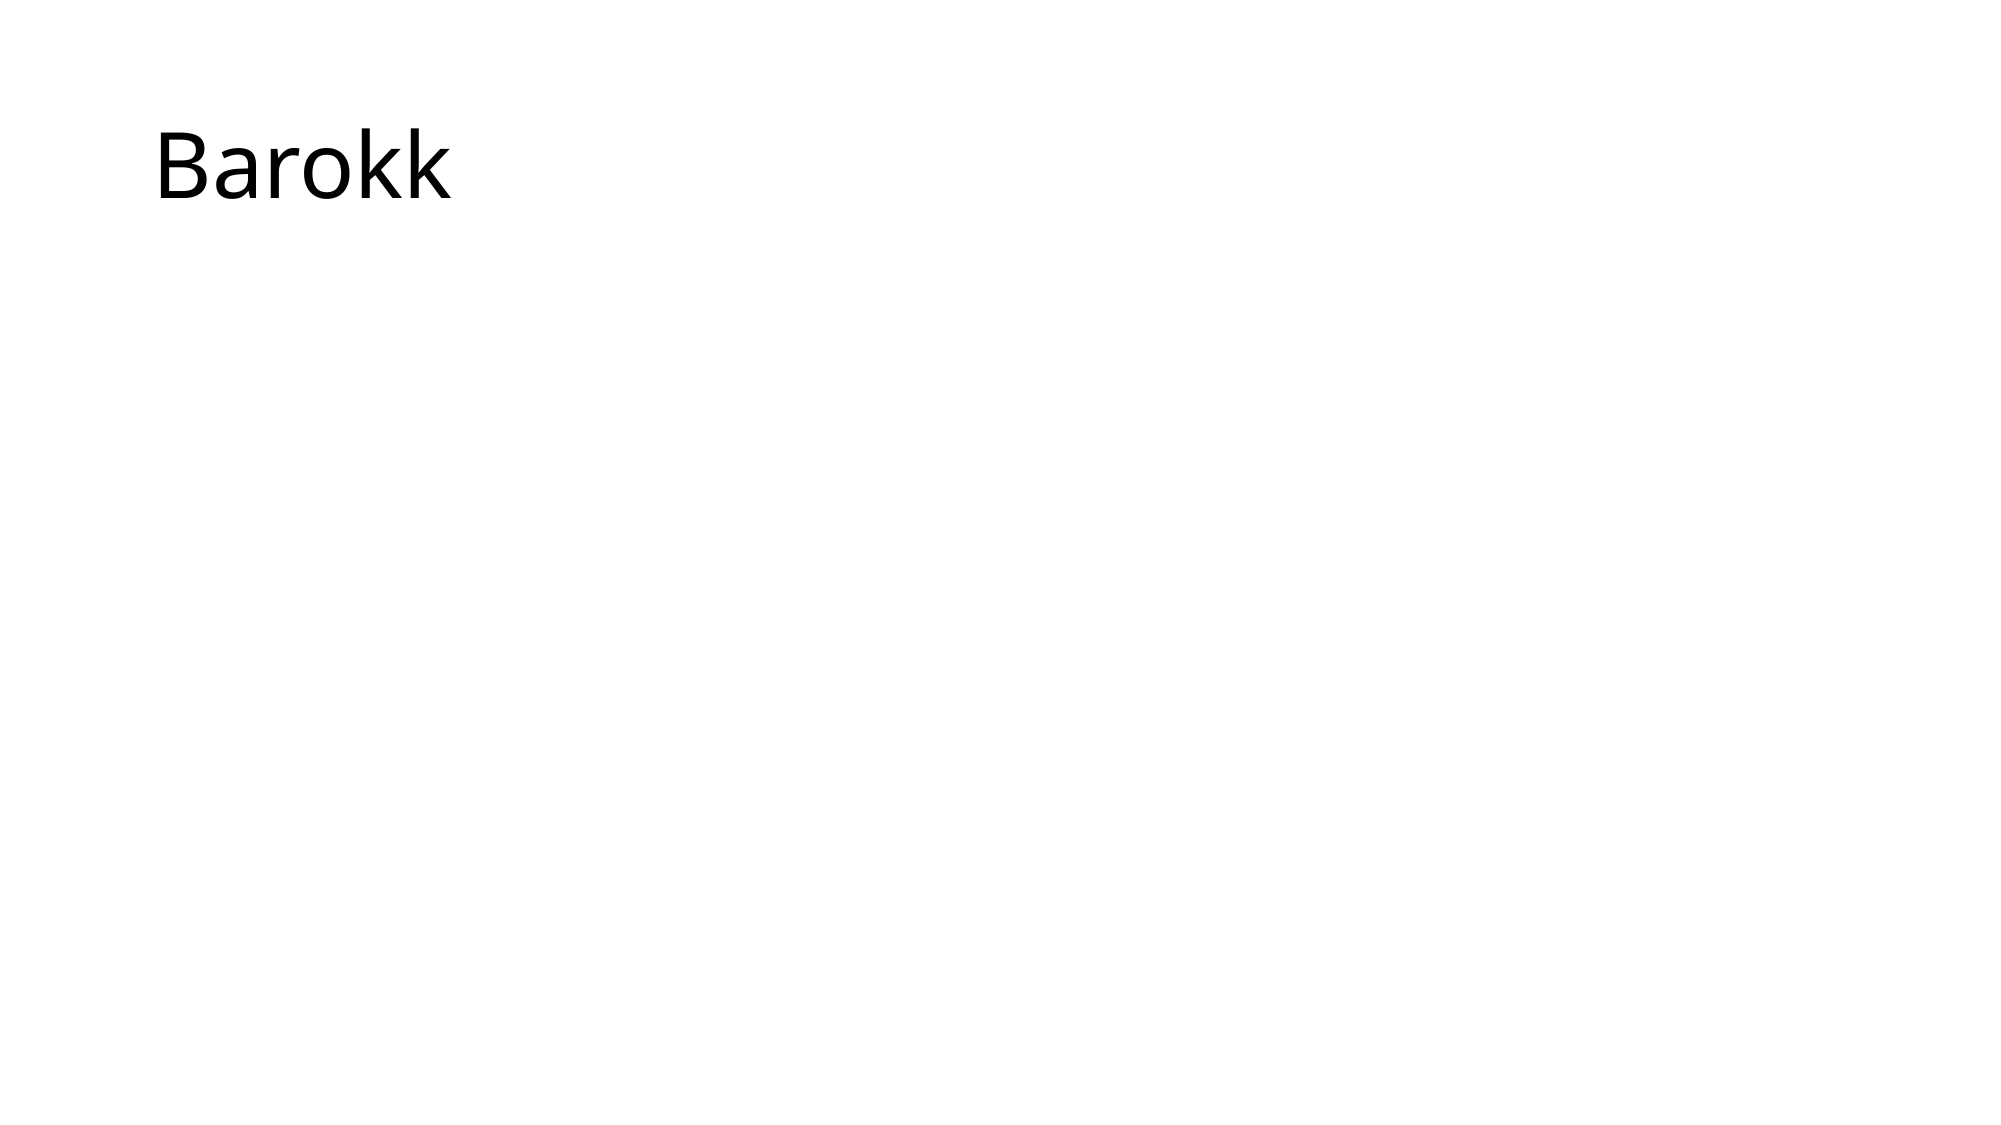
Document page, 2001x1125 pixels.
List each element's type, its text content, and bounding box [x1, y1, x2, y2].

title Barokk [137, 59, 1863, 278]
